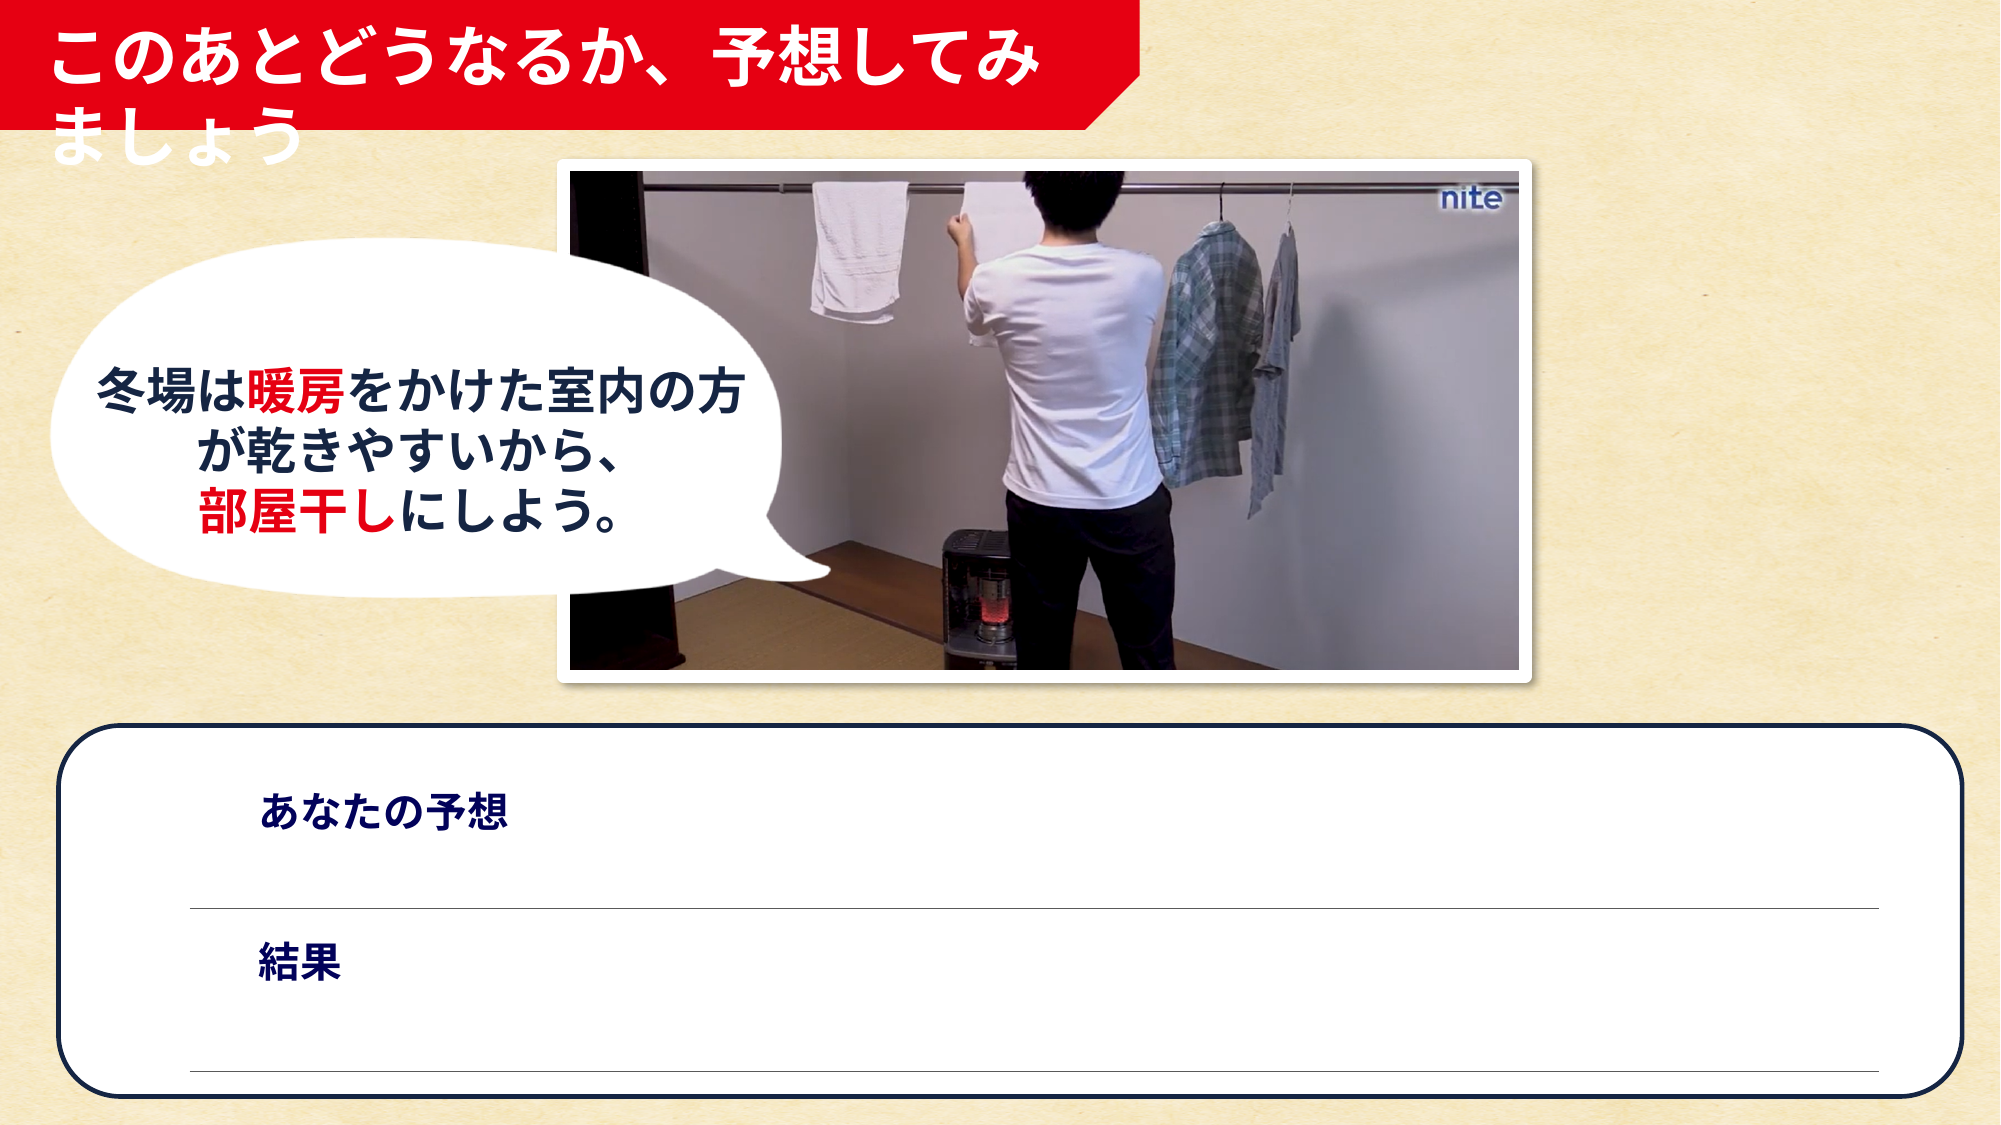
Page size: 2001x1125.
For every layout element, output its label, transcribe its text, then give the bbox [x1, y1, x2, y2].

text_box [29, 228, 851, 614]
picture [569, 171, 1520, 671]
text_box [0, 0, 1140, 130]
text_box あなたの予想 結果 [58, 725, 1963, 1097]
picture [0, 0, 2001, 1125]
text_box このあとどうなるか、予想してみましょう [29, 7, 1104, 182]
